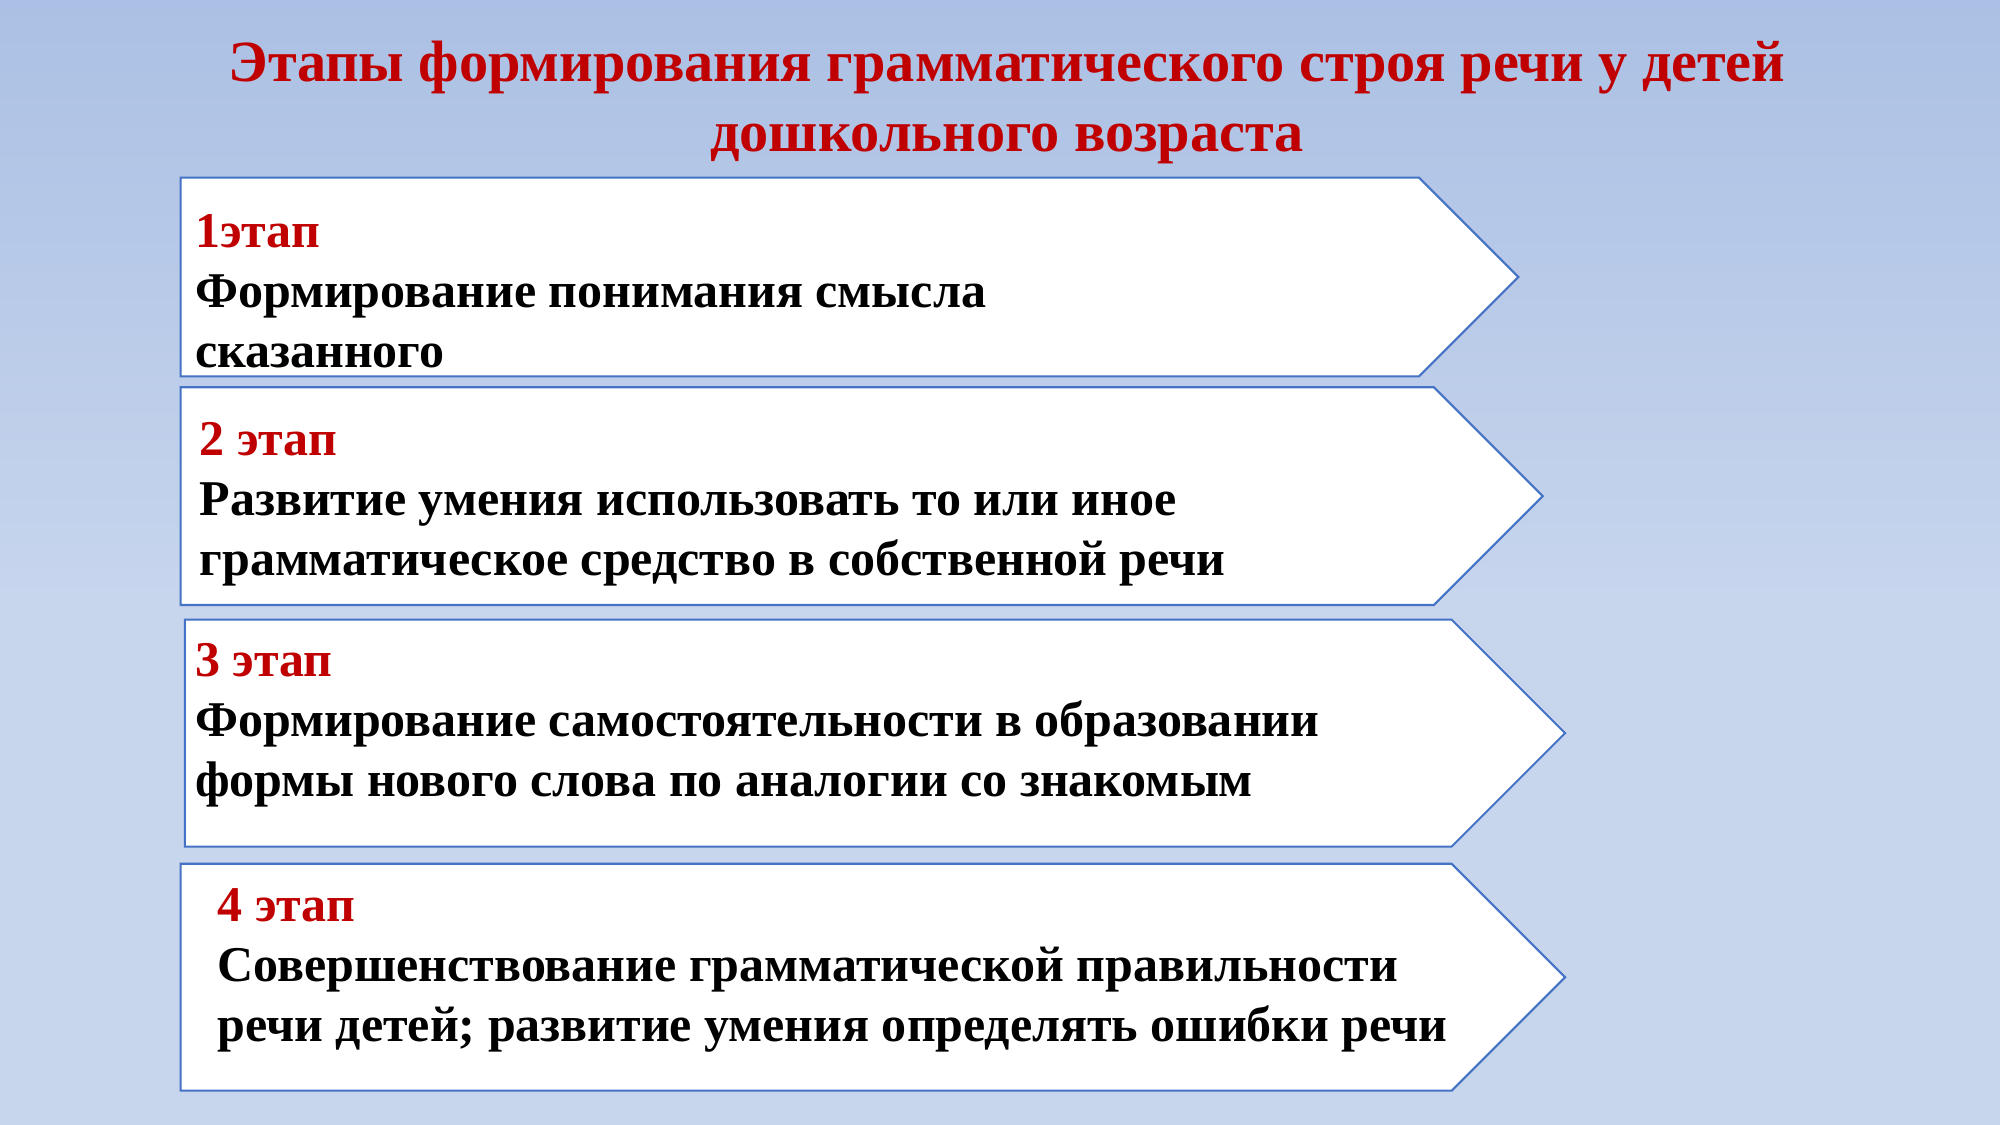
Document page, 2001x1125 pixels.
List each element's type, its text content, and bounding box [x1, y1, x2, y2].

text_box 3 этап Формирование самостоятельности в образовании формы нового слова по аналогии со знакомым [180, 619, 1358, 814]
text_box [1206, 216, 1520, 378]
text_box [179, 862, 1485, 1092]
text_box Этапы формирования грамматического строя речи у детей дошкольного возраста [70, 15, 1944, 216]
text_box [179, 386, 1545, 607]
text_box 4 этап Совершенствование грамматической правильности речи детей; развитие умения определять ошибки речи [202, 863, 1491, 1059]
text_box 1этап Формирование понимания смысла сказанного [180, 190, 1206, 386]
text_box [183, 618, 1567, 848]
text_box [1491, 901, 1567, 1053]
text_box 2 этап Развитие умения использовать то или иное грамматическое средство в собственной речи [184, 397, 1270, 593]
